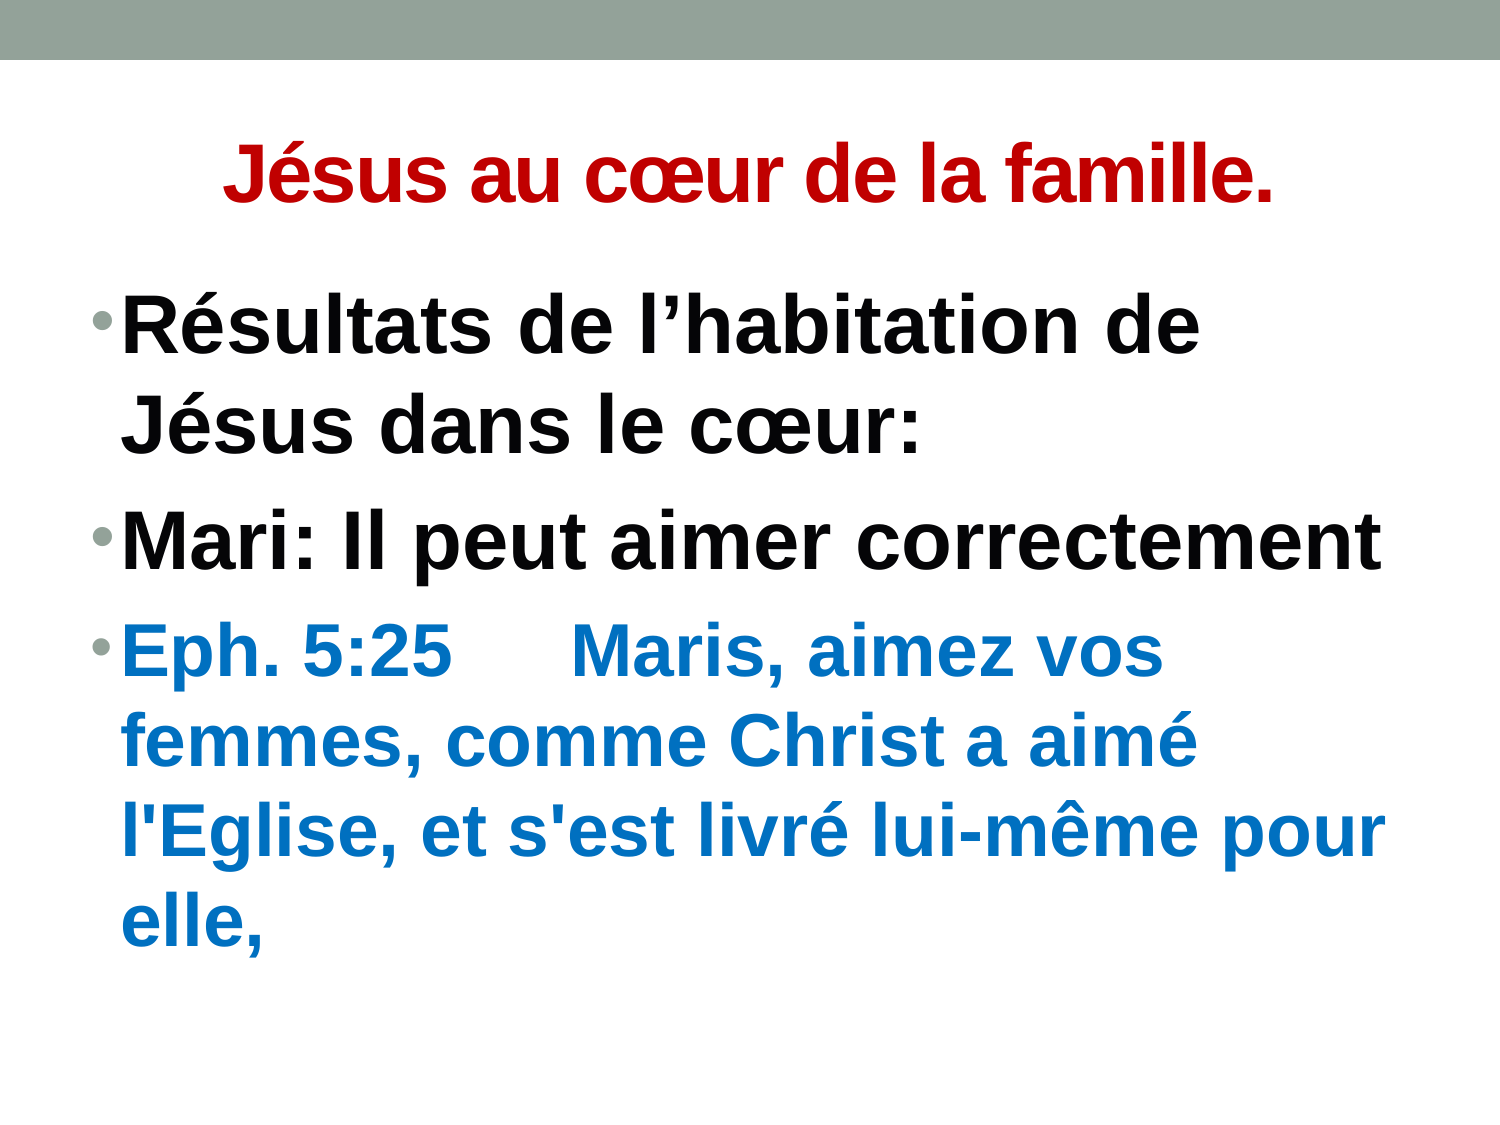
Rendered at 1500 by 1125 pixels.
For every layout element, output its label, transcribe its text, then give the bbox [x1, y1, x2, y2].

title Jésus au cœur de la famille. [75, 87, 1425, 250]
list Résultats de l’habitation de Jésus dans le cœur: Mari: Il peut aimer correctement Eph. 5:25 Maris, aimez vos femmes, comme Christ a aimé l'Eglise, et s'est livré lui-même pour elle, [75, 262, 1425, 1063]
